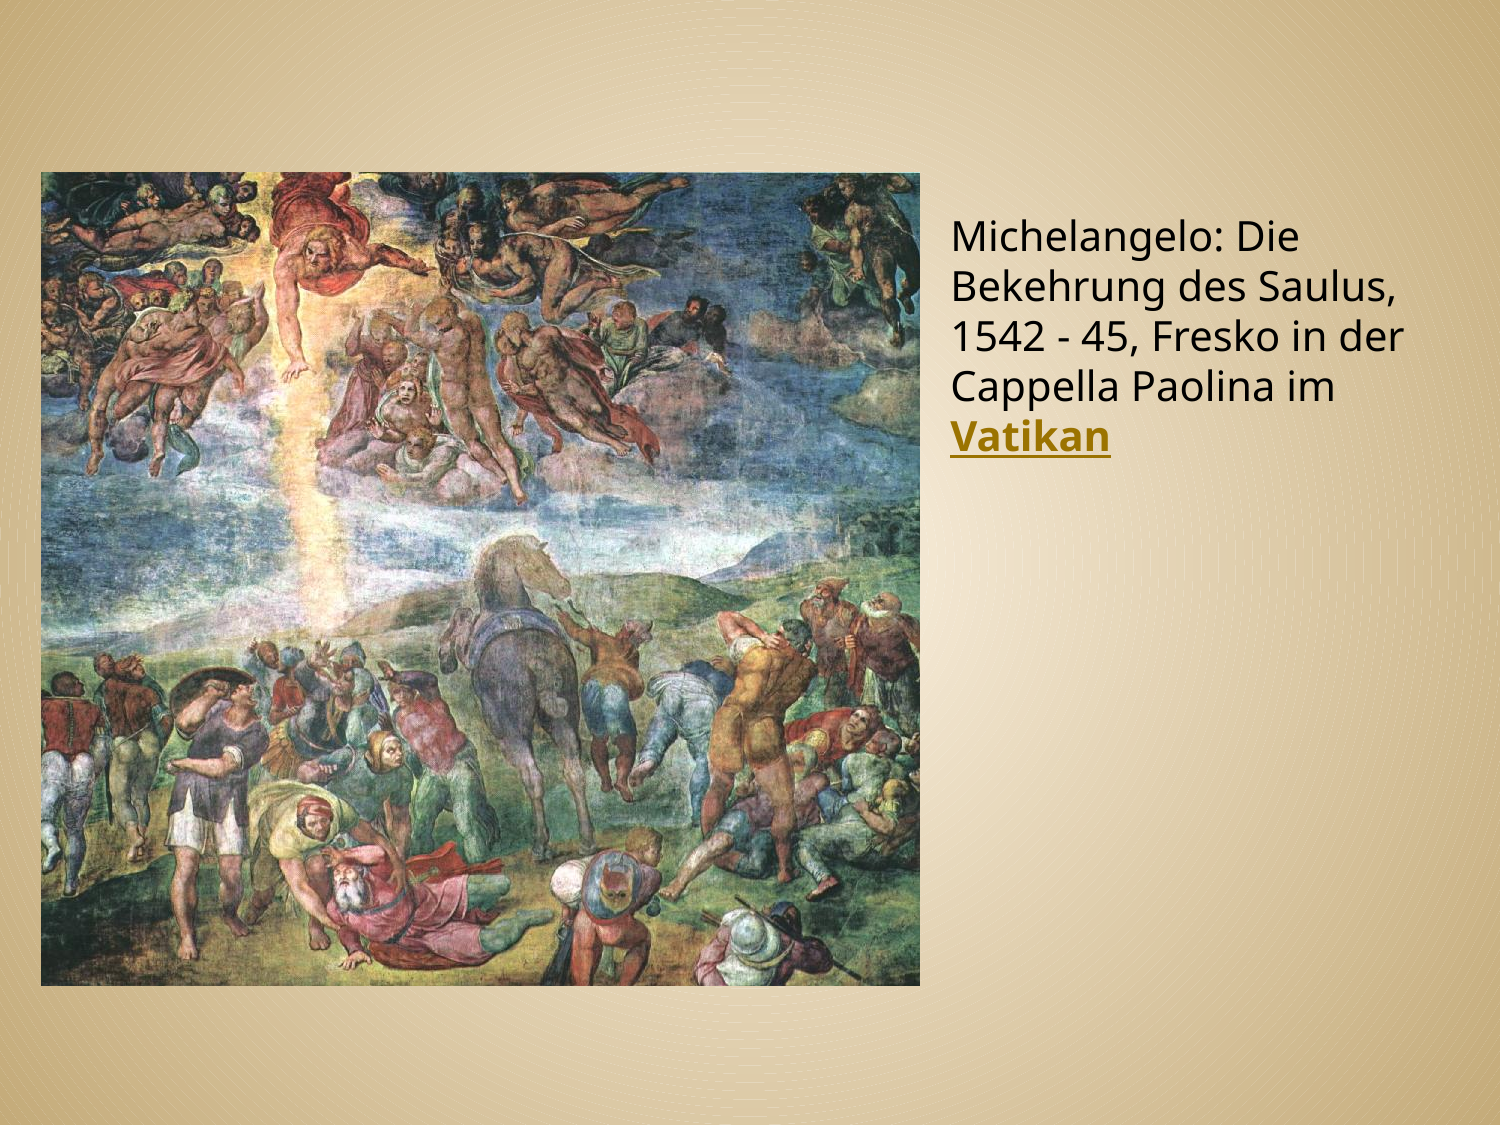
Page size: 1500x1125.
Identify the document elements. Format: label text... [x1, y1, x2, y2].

list Michelangelo: Die Bekehrung des Saulus, 1542 - 45, Fresko in der Cappella Paolina im Vatikan [942, 101, 1425, 1005]
picture [41, 172, 920, 986]
